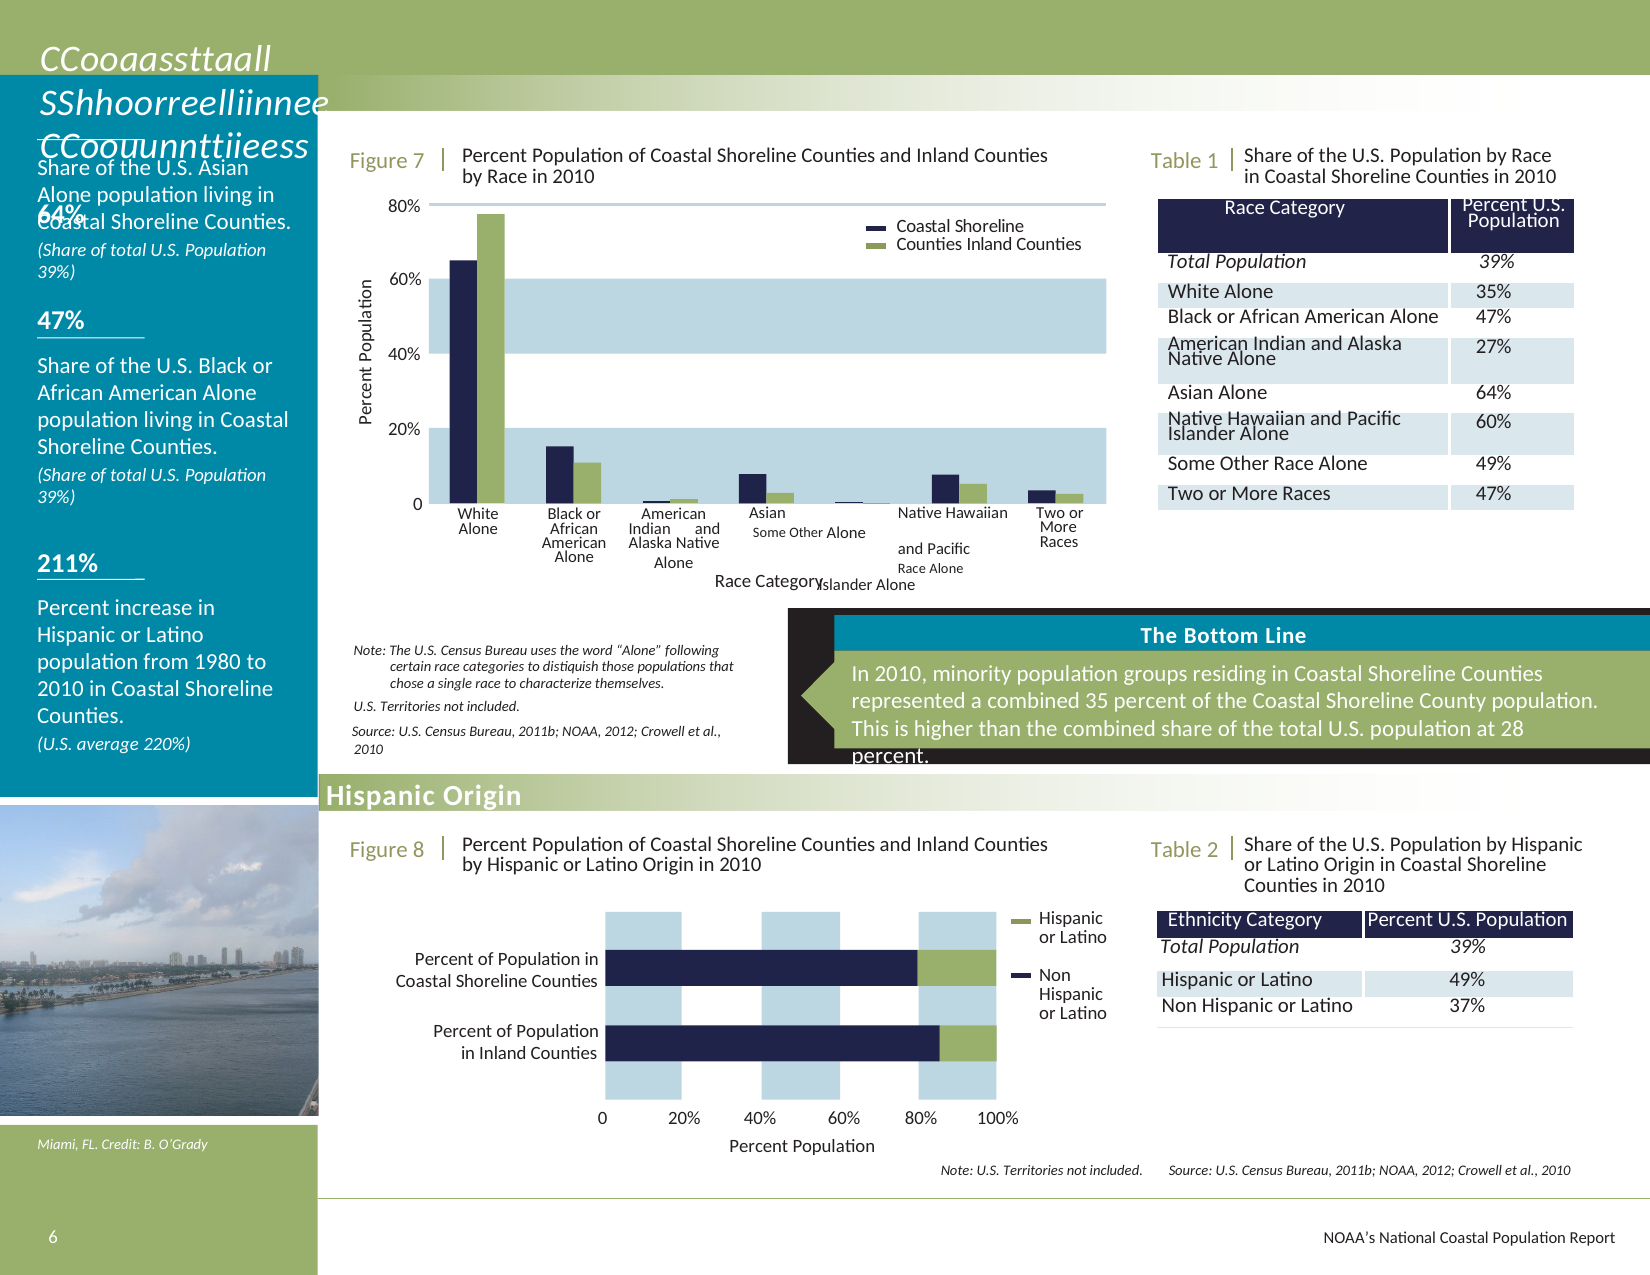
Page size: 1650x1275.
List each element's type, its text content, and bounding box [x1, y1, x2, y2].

table_header Percent U.S. Population [1365, 911, 1573, 938]
text_box [918, 986, 997, 1025]
text_box [766, 492, 794, 504]
table_cell 64% [1451, 384, 1574, 413]
table_cell 49% [1451, 455, 1574, 485]
text_box [918, 911, 997, 949]
table_cell Two or More Races [1158, 485, 1448, 510]
text_box Percent Population [352, 278, 376, 428]
text_box [959, 483, 987, 504]
text_box [428, 278, 449, 354]
text_box [605, 1062, 682, 1100]
text_box [761, 986, 841, 1025]
text_box [738, 474, 767, 504]
text_box [428, 427, 449, 504]
text_box Percent increase in Hispanic or Latino population from 1980 to 2010 in Coastal Shoreline Counties. (U.S. average 220%) [35, 592, 299, 754]
text_box 100% [974, 1105, 1021, 1129]
text_box Hispanic Origin [324, 776, 525, 812]
table_cell 39% [1451, 253, 1574, 283]
table_cell Total Population [1158, 253, 1448, 283]
text_box Figure 7 80% [347, 146, 427, 216]
text_box Coastal Shoreline Counties Inland Counties [894, 217, 1092, 255]
text_box [834, 651, 1650, 749]
text_box Black or African American Alone [539, 508, 608, 566]
text_box [605, 911, 682, 949]
text_box Hispanic or Latino Non Hispanic or Latino [1037, 909, 1109, 1024]
text_box [0, 74, 318, 797]
text_box [0, 0, 1650, 75]
text_box [605, 986, 682, 1025]
text_box 40% 60% Percent Population [727, 1105, 877, 1157]
text_box 211% [35, 545, 101, 579]
text_box [505, 427, 1107, 504]
table_cell 47% [1451, 308, 1574, 338]
table_cell Asian Alone [1158, 384, 1448, 413]
text_box Two or More Races [1034, 506, 1085, 550]
text_box Percent of Population in Inland Counties [431, 1018, 601, 1064]
text_box [918, 949, 997, 986]
text_box [940, 1025, 997, 1062]
table_cell Native Hawaiian and Pacific Islander Alone [1158, 413, 1448, 455]
text_box 80% [902, 1105, 940, 1129]
text_box 0 [411, 491, 425, 514]
text_box Share of the U.S. Population by Race in Coastal Shoreline Counties in 2010 [1242, 146, 1559, 188]
text_box [761, 1062, 841, 1100]
table_header Ethnicity Category [1157, 911, 1362, 938]
text_box Share of the U.S. Black or African American Alone population living in Coastal Shoreline Counties. (Share of total U.S. Population 39%) [35, 350, 310, 508]
text_box [573, 462, 602, 504]
text_box [1028, 490, 1056, 504]
text_box 6 [46, 1224, 61, 1248]
text_box [605, 949, 918, 986]
table_cell White Alone [1158, 283, 1448, 308]
text_box [318, 774, 1650, 811]
text_box 60% 47% [35, 266, 423, 335]
table_cell Total Population [1157, 938, 1362, 971]
text_box Asian Native Hawaiian Some Other Alone and Pacific Race Alone Islander Alone [745, 506, 1013, 594]
text_box Share of the U.S. Asian Alone population living in Coastal Shoreline Counties. (Share of total U.S. Population 39%) [35, 153, 310, 283]
text_box [787, 608, 1650, 765]
text_box White Alone [455, 508, 501, 538]
text_box Percent Population of Coastal Shoreline Counties and Inland Counties by Hispanic or Latino Origin in 2010 [459, 834, 1074, 877]
table_cell American Indian and Alaska Native Alone [1158, 338, 1448, 384]
text_box Note: The U.S. Census Bureau uses the word “Alone” following certain race categories to distiquish those populations that chose a single race to characterize themselves. U.S. Territories not included. Source: U.S. Census Bureau, 2011b; NOAA, 2012; Crowell et al., 2010 [351, 641, 760, 757]
text_box [605, 1025, 940, 1062]
text_box Note: U.S. Territories not included. Source: U.S. Census Bureau, 2011b; NOAA, 2012; Crowell et al., 2010 [938, 1160, 1573, 1179]
text_box [1055, 493, 1084, 504]
text_box [449, 260, 477, 504]
table_cell Non Hispanic or Latino [1157, 997, 1362, 1027]
text_box The Bottom Line [1138, 620, 1310, 648]
text_box 40% [386, 341, 423, 365]
table_cell 37% [1365, 997, 1573, 1027]
text_box 20% [386, 416, 423, 440]
text_box Percent of Population in Coastal Shoreline Counties [393, 946, 601, 992]
text_box [800, 662, 834, 729]
text_box [546, 446, 574, 504]
text_box Share of the U.S. Population by Hispanic or Latino Origin in Coastal Shoreline Counties in 2010 [1242, 834, 1585, 897]
text_box CCooaassttaall SShhoorreelliinnee CCoouunnttiieess Race 64% [35, 35, 471, 229]
table_cell 35% [1451, 283, 1574, 308]
table_cell 47% [1451, 485, 1574, 510]
text_box In 2010, minority population groups residing in Coastal Shoreline Counties represented a combined 35 percent of the Coastal Shoreline County population. This is higher than the combined share of the total U.S. population at 28 percent. [849, 659, 1605, 768]
table_cell Hispanic or Latino [1157, 971, 1362, 997]
text_box American Indian and Alaska Native [626, 508, 722, 552]
text_box 20% [665, 1105, 703, 1129]
text_box Alone [652, 551, 696, 573]
table_cell Some Other Race Alone [1158, 455, 1448, 485]
text_box Table 2 [1148, 834, 1219, 890]
text_box [834, 615, 1650, 651]
text_box [918, 1062, 997, 1100]
text_box Miami, FL. Credit: B. O’Grady [35, 1135, 211, 1153]
table_cell Black or African American Alone [1158, 308, 1448, 338]
text_box [505, 278, 1107, 354]
table_header Percent U.S. Population [1451, 199, 1574, 253]
text_box [477, 214, 505, 504]
table_cell 60% [1451, 413, 1574, 455]
table_cell 39% [1365, 938, 1573, 971]
table_header Race Category [1158, 199, 1448, 253]
text_box 0 [595, 1105, 610, 1129]
text_box [931, 474, 960, 504]
text_box [0, 1124, 318, 1275]
table_cell 27% [1451, 338, 1574, 384]
text_box Race Category [712, 568, 826, 592]
text_box Percent Population of Coastal Shoreline Counties and Inland Counties by Race in 2010 [459, 146, 1074, 188]
text_box [471, 75, 1650, 111]
text_box Figure 8 [347, 834, 427, 862]
table_cell 49% [1365, 971, 1573, 997]
text_box [0, 805, 319, 1116]
footer NOAA’s National Coastal Population Report [1321, 1227, 1617, 1275]
text_box [761, 911, 841, 949]
text_box Table 1 [1148, 146, 1219, 201]
